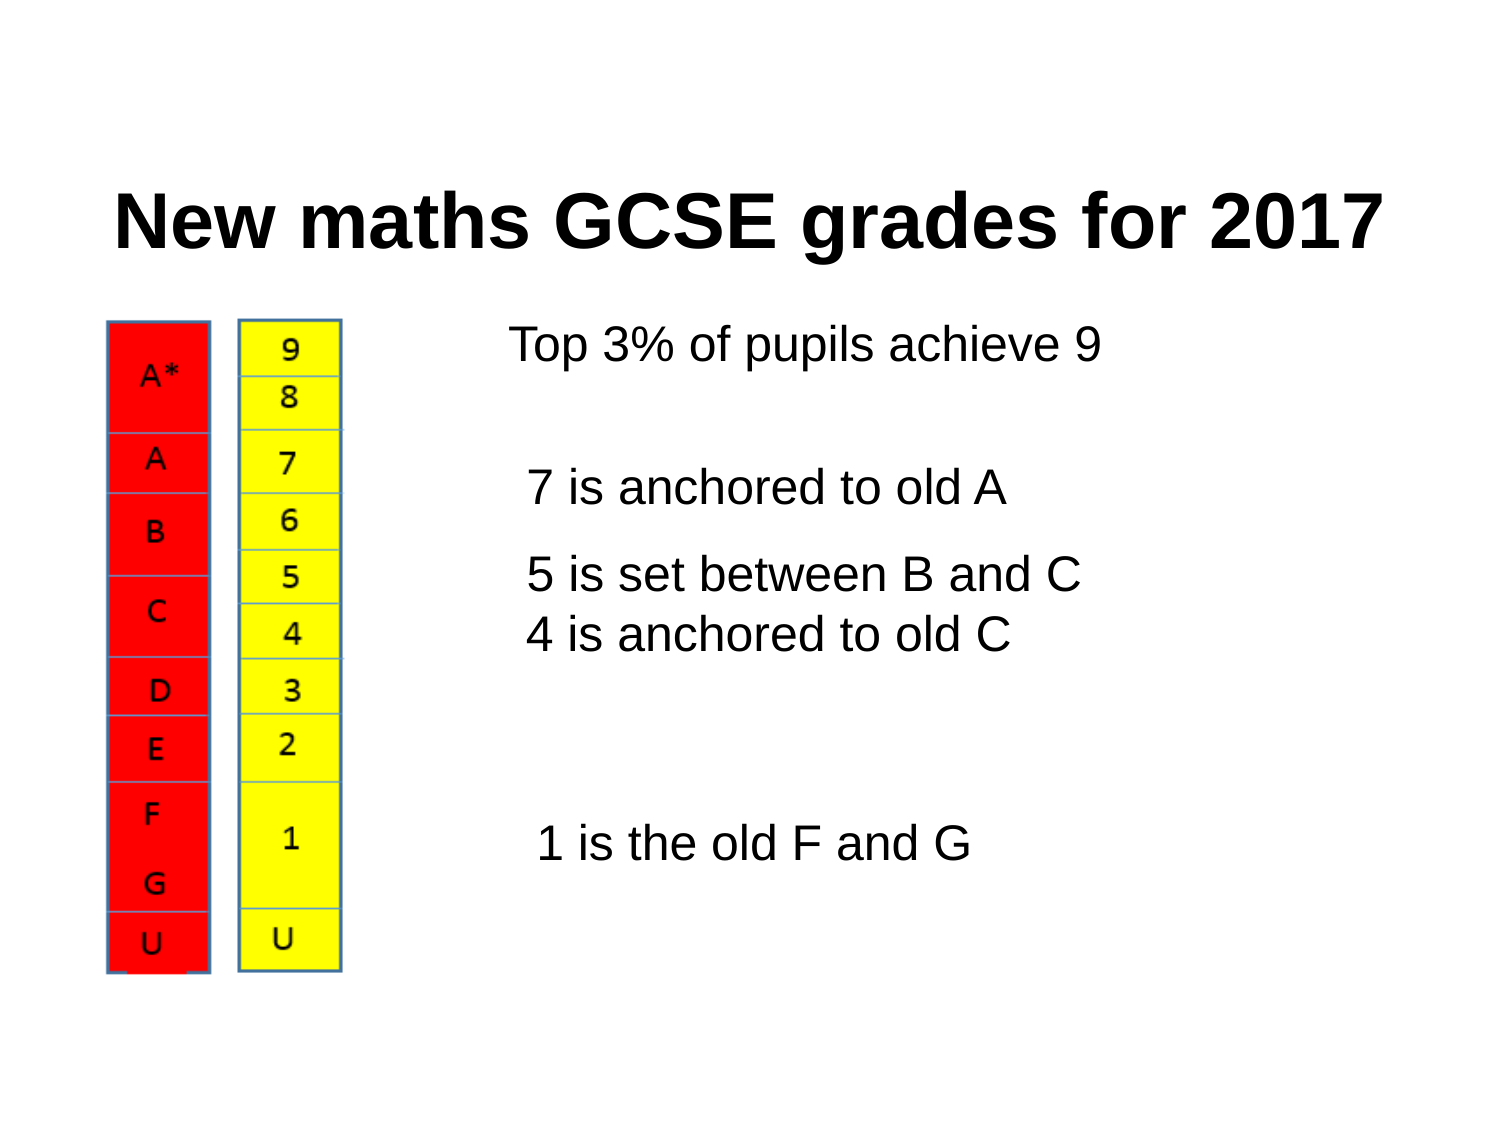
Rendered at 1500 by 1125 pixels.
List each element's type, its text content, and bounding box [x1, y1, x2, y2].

text_box 1 is the old F and G [521, 802, 988, 878]
text_box 4 is anchored to old C [511, 609, 1028, 669]
text_box 7 is anchored to old A [511, 446, 1023, 522]
text_box Top 3% of pupils achieve 9 [493, 303, 1118, 379]
text_box 5 is set between B and C [511, 534, 1098, 609]
picture [74, 293, 399, 1008]
text_box New maths GCSE grades for 2017 [0, 162, 1500, 350]
